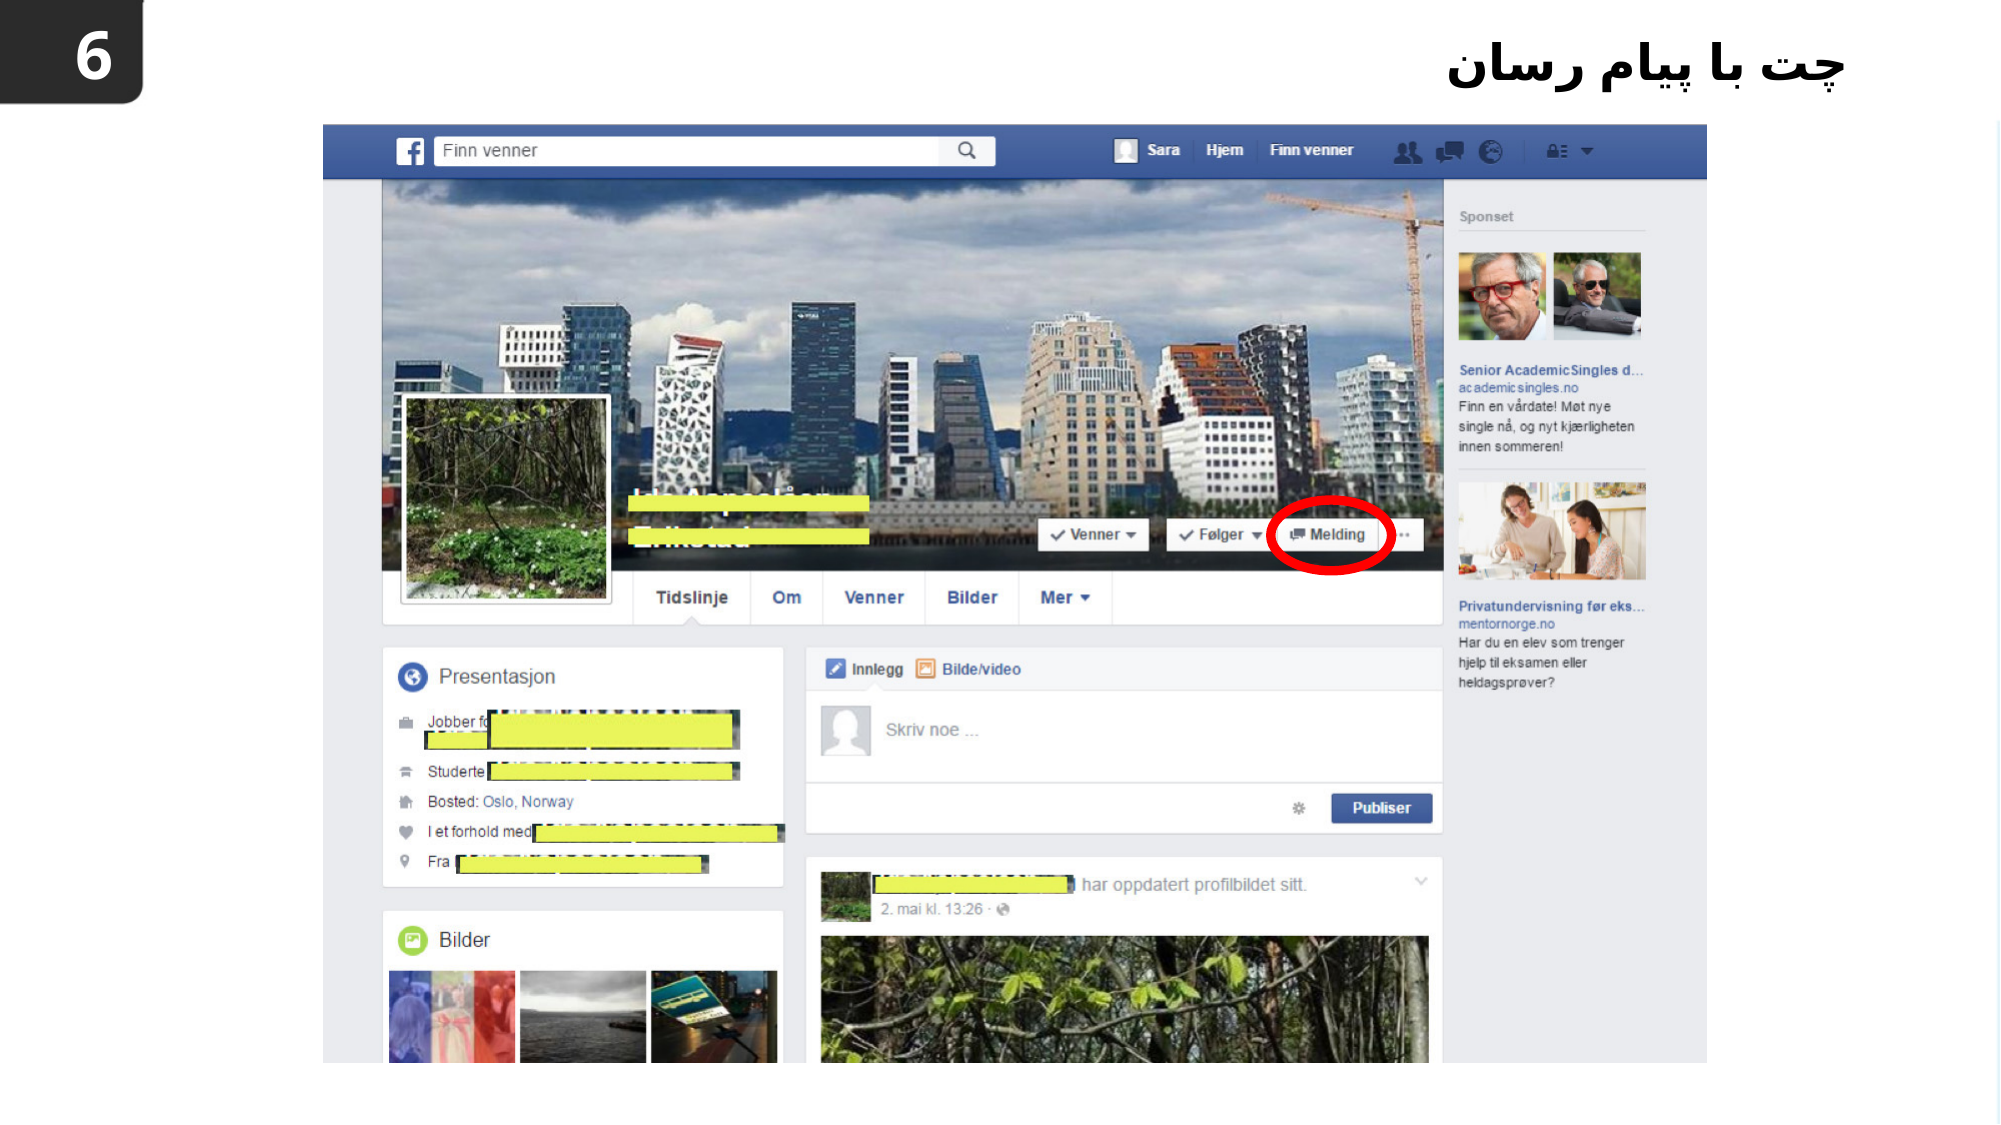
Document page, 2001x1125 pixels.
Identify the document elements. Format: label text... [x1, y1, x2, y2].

text_box 6 [60, 20, 188, 95]
picture [0, 0, 2000, 1124]
title چت با پیام رسان [188, 34, 1864, 95]
